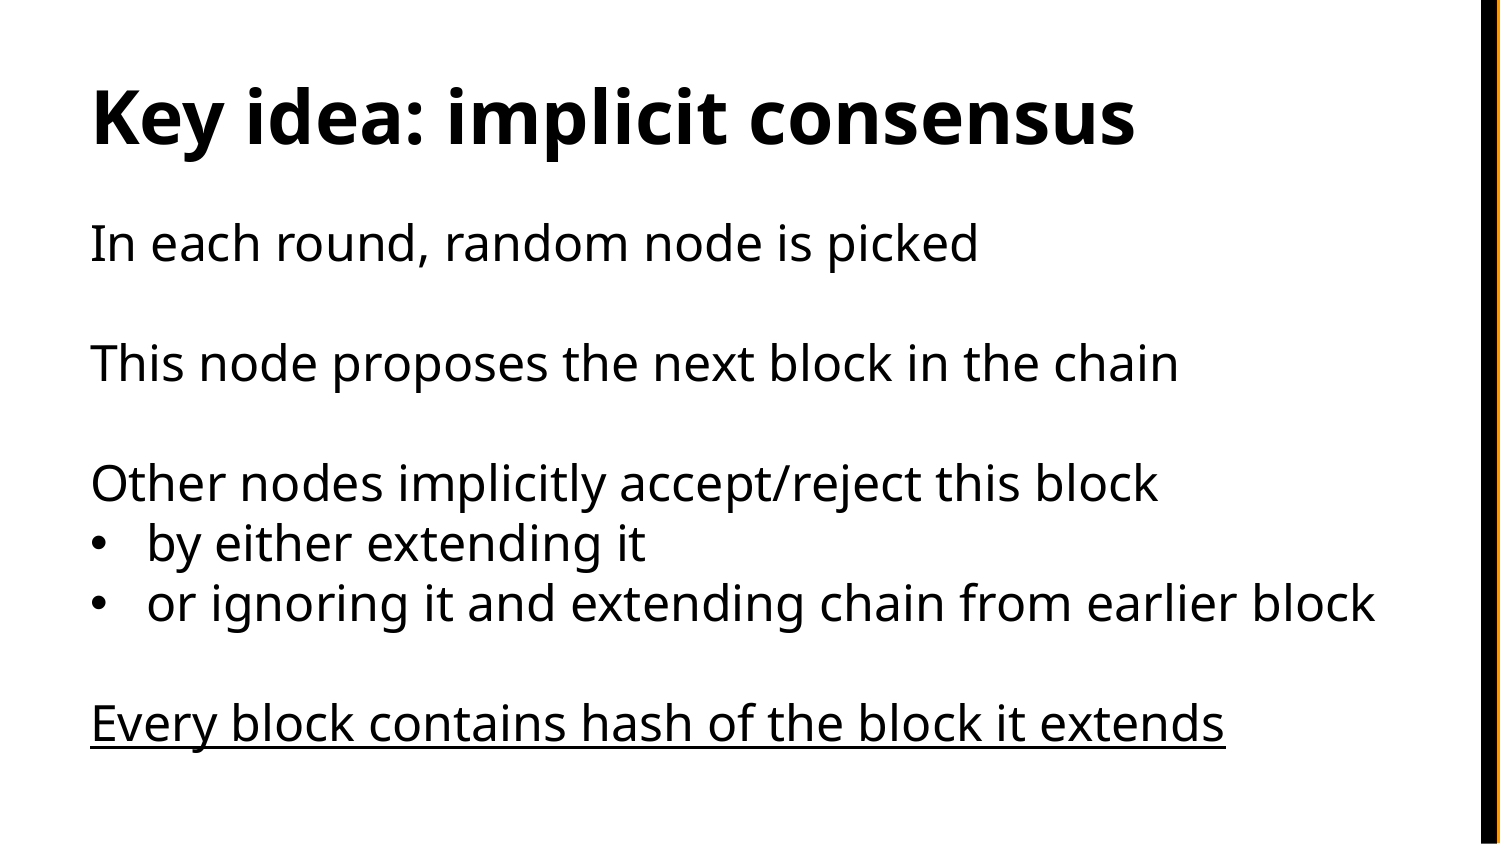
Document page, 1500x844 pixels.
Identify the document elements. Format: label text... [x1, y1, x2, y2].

title Key idea: implicit consensus [75, 33, 1425, 175]
list In each round, random node is picked This node proposes the next block in the chain Other nodes implicitly accept/reject this block by either extending it or ignoring it and extending chain from earlier block Every block contains hash of the block it extends [75, 196, 1425, 808]
